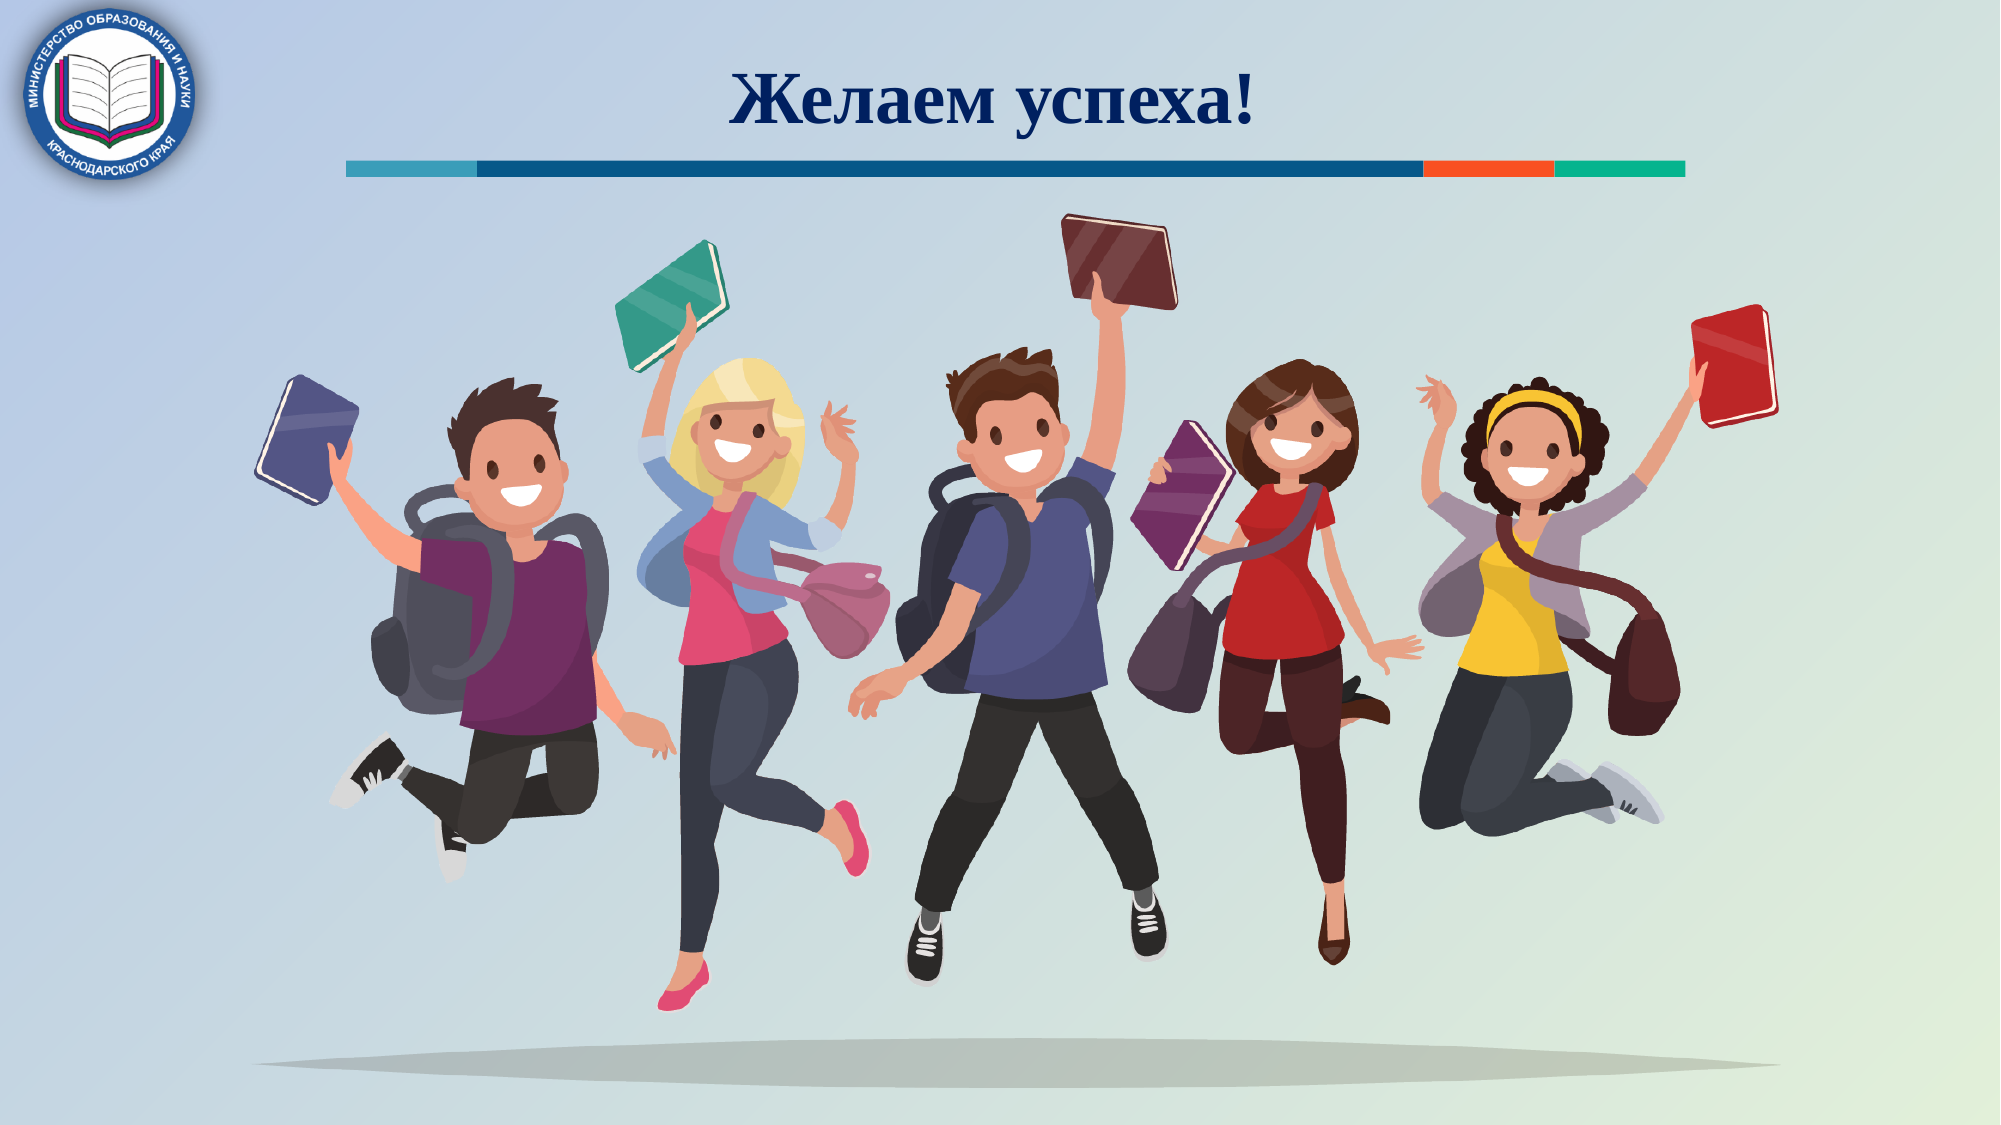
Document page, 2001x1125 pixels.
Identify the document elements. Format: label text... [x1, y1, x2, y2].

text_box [346, 160, 1686, 177]
picture [23, 8, 195, 180]
picture [250, 213, 1781, 1088]
text_box Желаем успеха! [715, 40, 1274, 146]
